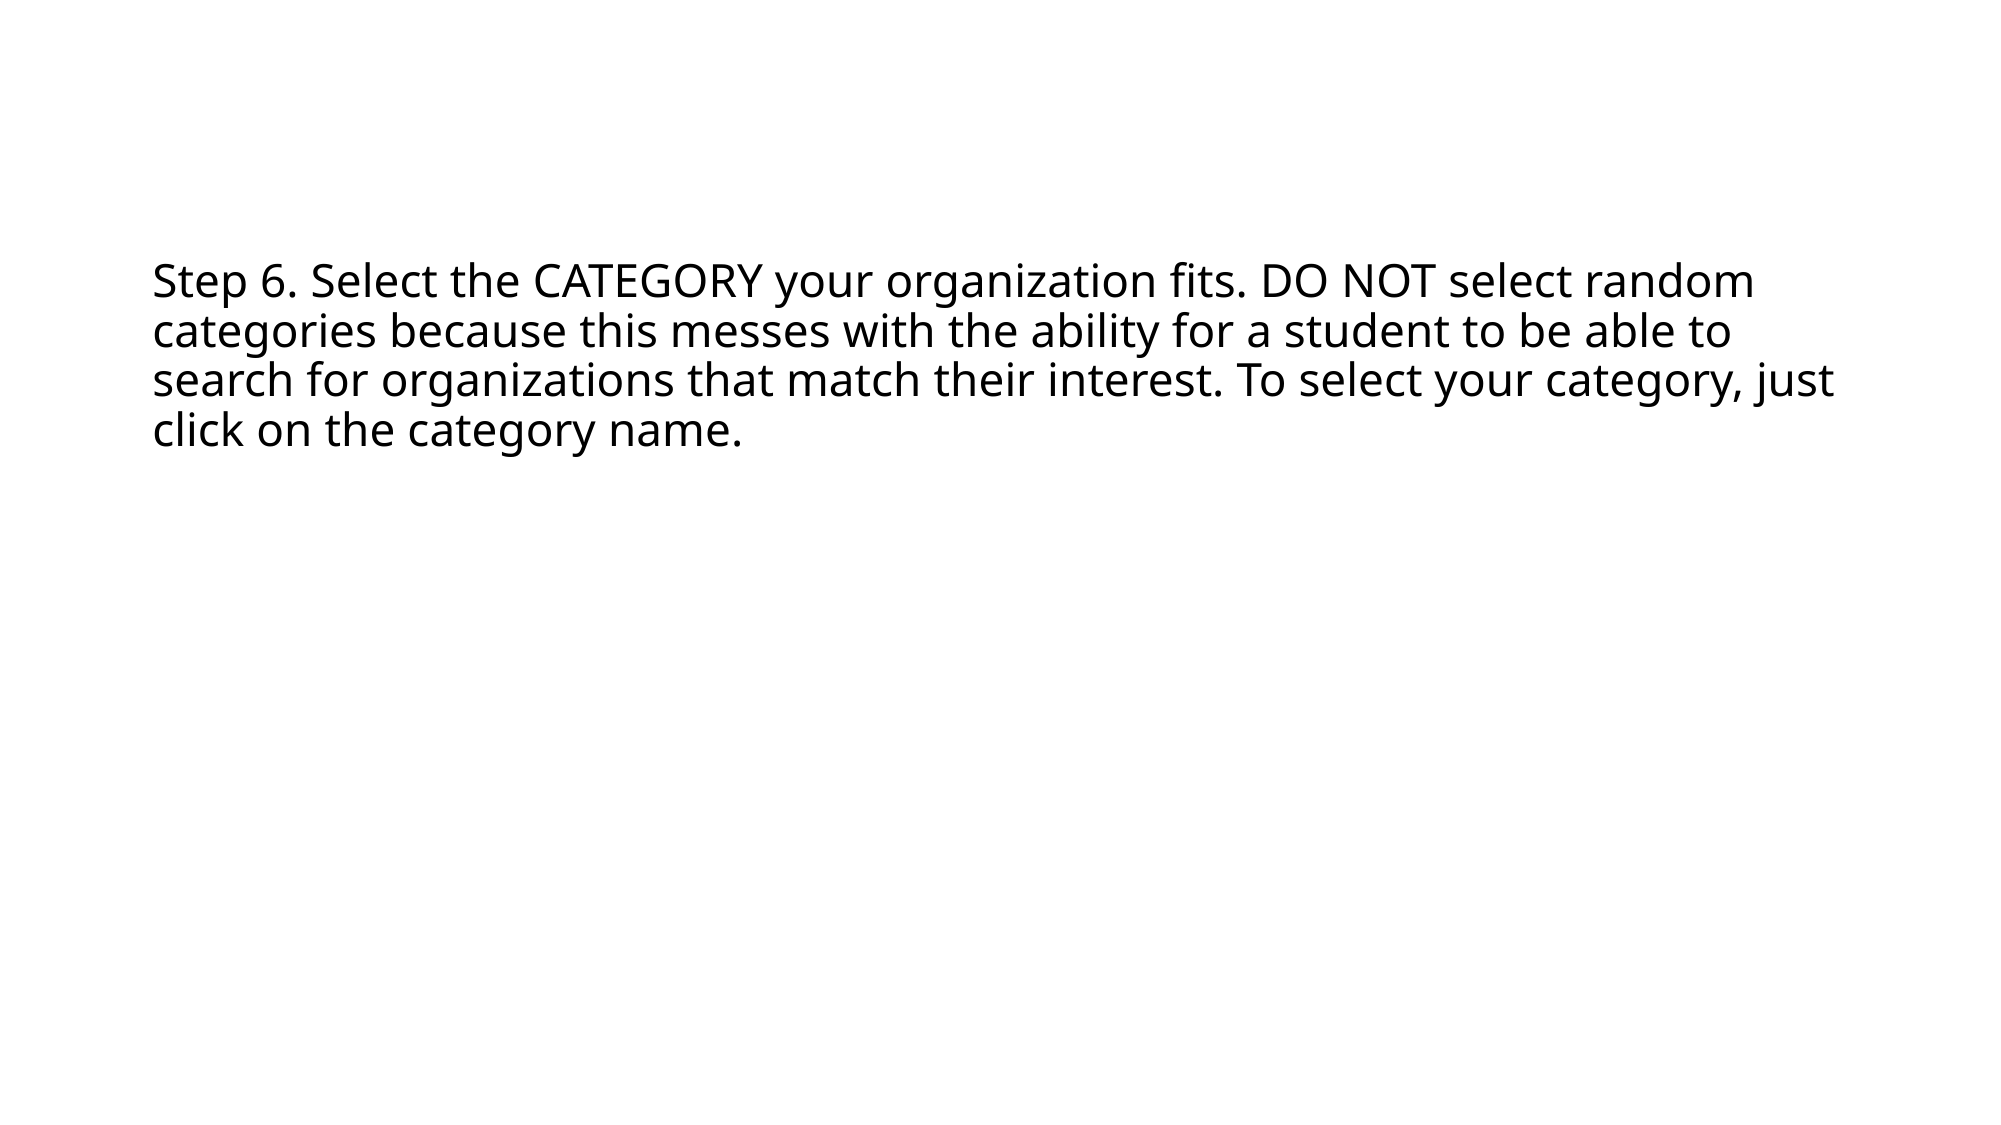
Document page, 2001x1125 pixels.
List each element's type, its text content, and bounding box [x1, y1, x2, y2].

title Step 6. Select the CATEGORY your organization fits. DO NOT select random categories because this messes with the ability for a student to be able to search for organizations that match their interest. To select your category, just click on the category name. [137, 248, 1863, 466]
